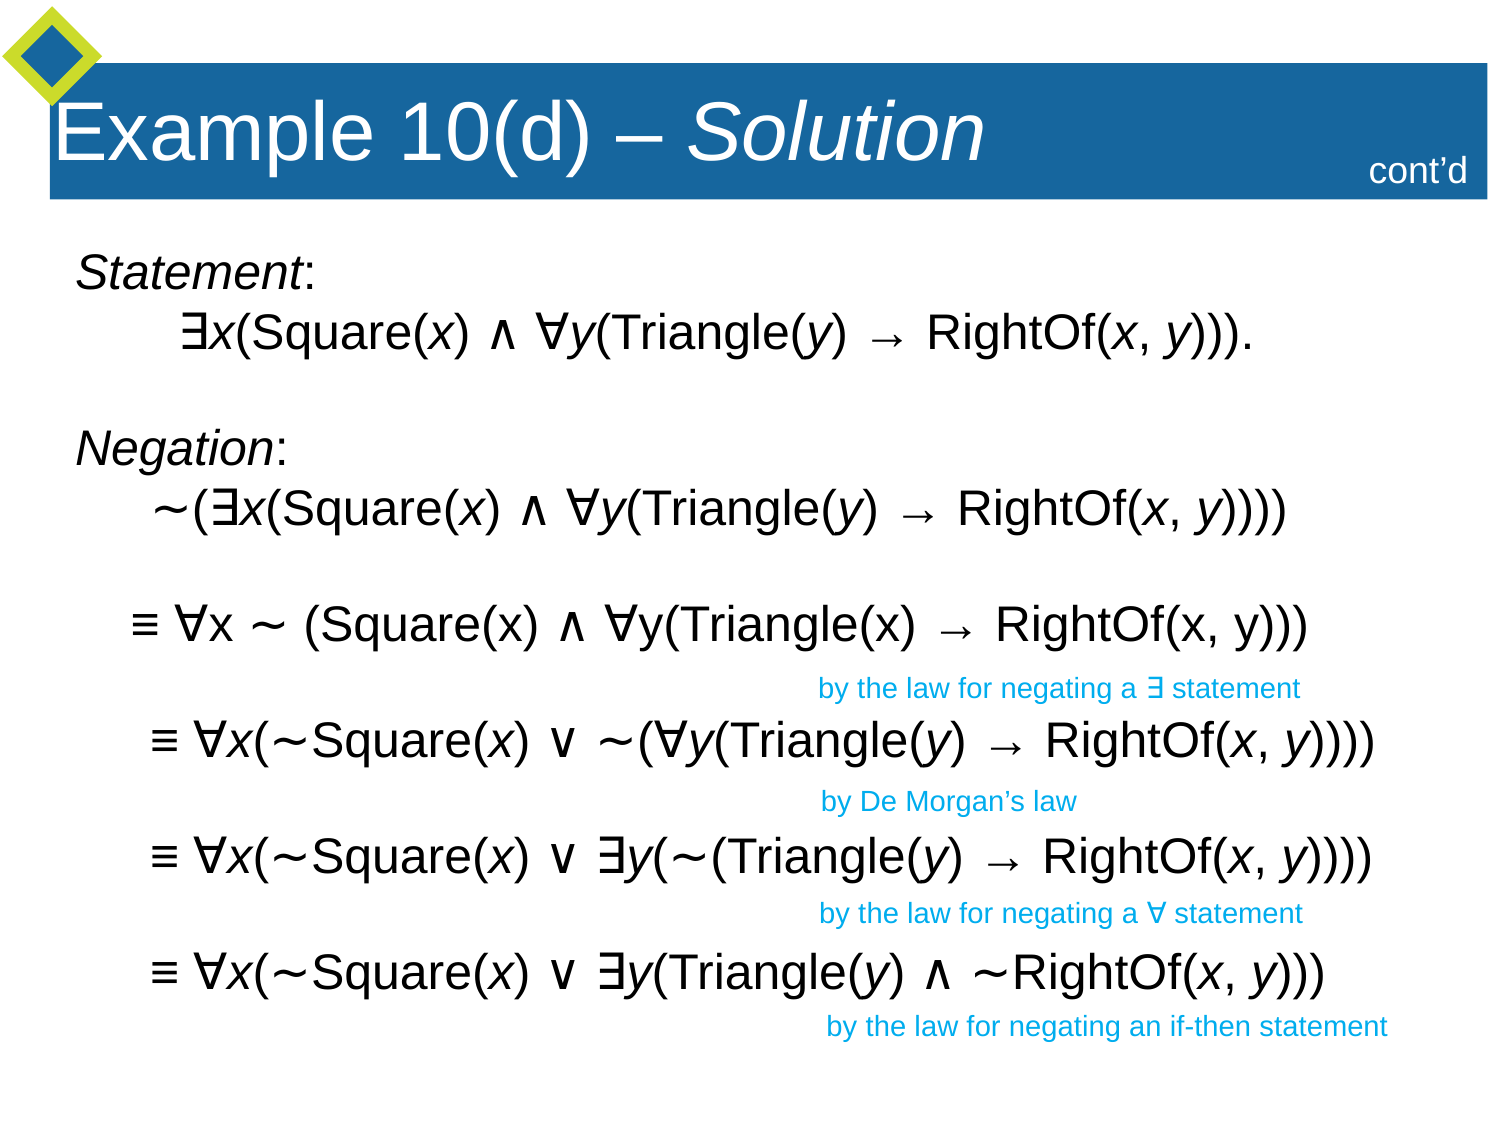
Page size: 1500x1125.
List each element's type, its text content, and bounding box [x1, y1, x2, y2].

text_box cont’d [1360, 138, 1476, 198]
list Statement: ∃x(Square(x) ∧ ∀y(Triangle(y) → RightOf(x, y))). Negation: ∼(∃x(Square(x) ∧ ∀y(Triangle(y) → RightOf(x, y)))) ≡ ∀x ∼ (Square(x) ∧ ∀y(Triangle(x) → RightOf(x, y))) ≡ ∀x(∼Square(x) ∨ ∼(∀y(Triangle(y) → RightOf(x, y)))) ≡ ∀x(∼Square(x) ∨ ∃y(∼(Triangle(y) → RightOf(x, y)))) ≡ ∀x(∼Square(x) ∨ ∃y(Triangle(y) ∧ ∼RightOf(x, y))) [75, 239, 1425, 1103]
text_box by the law for negating a ∀ statement [811, 886, 1312, 937]
text_box by the law for negating an if-then statement [818, 999, 1397, 1050]
text_box by the law for negating a ∃ statement [810, 662, 1309, 713]
title Example 10(d) – Solution [52, 33, 1403, 221]
text_box by De Morgan’s law [813, 774, 1085, 825]
